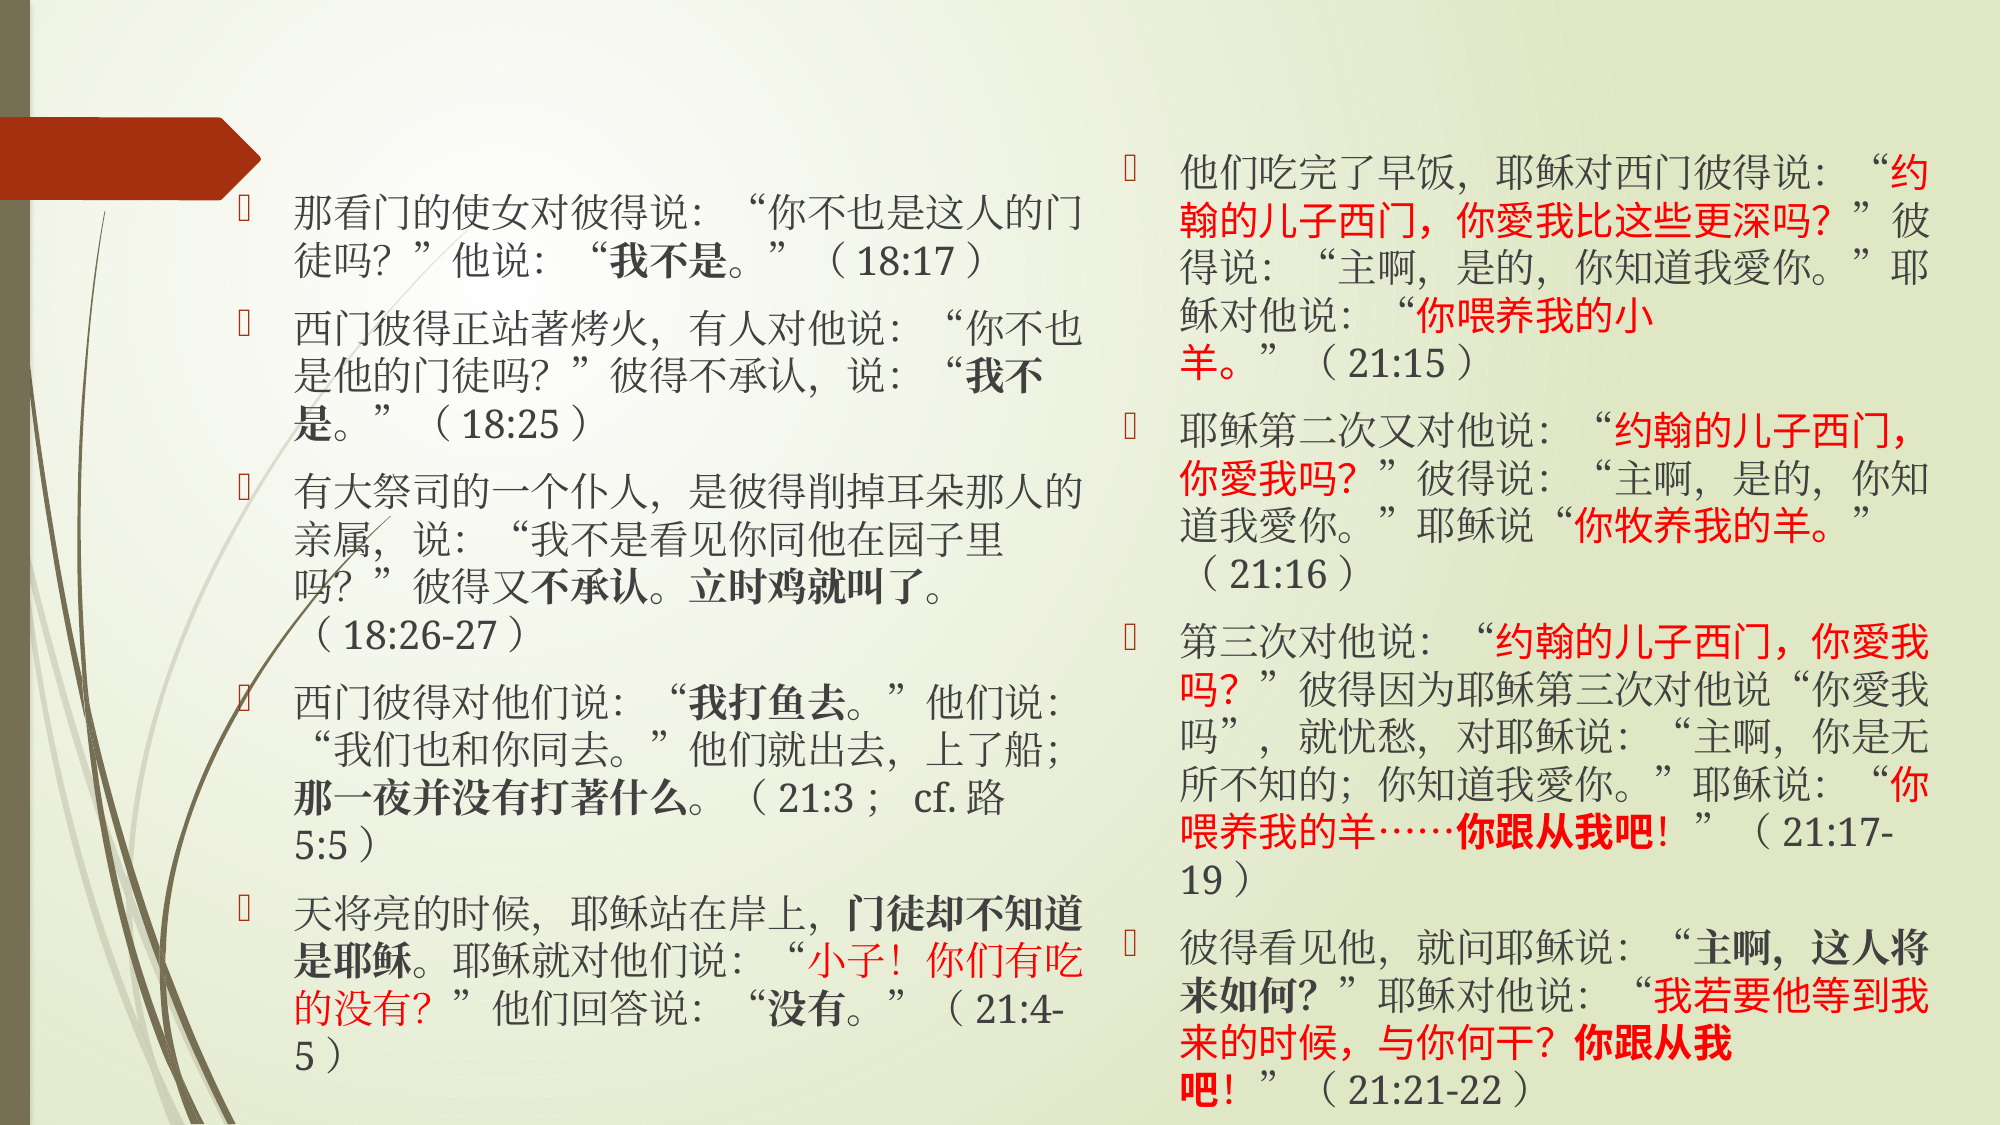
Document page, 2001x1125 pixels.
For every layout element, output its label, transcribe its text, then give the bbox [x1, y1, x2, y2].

list 他们吃完了早饭，耶稣对西门彼得说：“约翰的儿子西门，你愛我比这些更深吗？”彼得说：“主啊，是的，你知道我愛你。”耶稣对他说：“你喂养我的小羊。”（21:15） 耶稣第二次又对他说：“约翰的儿子西门，你愛我吗？”彼得说：“主啊，是的，你知道我愛你。”耶稣说“你牧养我的羊。”（21:16） 第三次对他说：“约翰的儿子西门，你愛我吗？”彼得因为耶稣第三次对他说“你愛我吗”，就忧愁，对耶稣说：“主啊，你是无所不知的；你知道我愛你。”耶稣说：“你喂养我的羊……你跟从我吧！”（21:17-19） 彼得看见他，就问耶稣说：“主啊，这人将来如何？”耶稣对他说：“我若要他等到我来的时候，与你何干？你跟从我吧！”（21:21-22） [1108, 140, 1953, 1109]
list 那看门的使女对彼得说：“你不也是这人的门徒吗？”他说：“我不是。”（18:17） 西门彼得正站著烤火，有人对他说：“你不也是他的门徒吗？”彼得不承认，说：“我不是。”（18:25） 有大祭司的一个仆人，是彼得削掉耳朵那人的亲属，说：“我不是看见你同他在园子里吗？”彼得又不承认。立时鸡就叫了。（18:26-27） 西门彼得对他们说：“我打鱼去。”他们说：“我们也和你同去。”他们就出去，上了船；那一夜并没有打著什么。（21:3；cf.路5:5） 天将亮的时候，耶稣站在岸上，门徒却不知道是耶稣。耶稣就对他们说：“小子！你们有吃的没有？”他们回答说：“没有。”（21:4-5） …… [222, 180, 1108, 1028]
